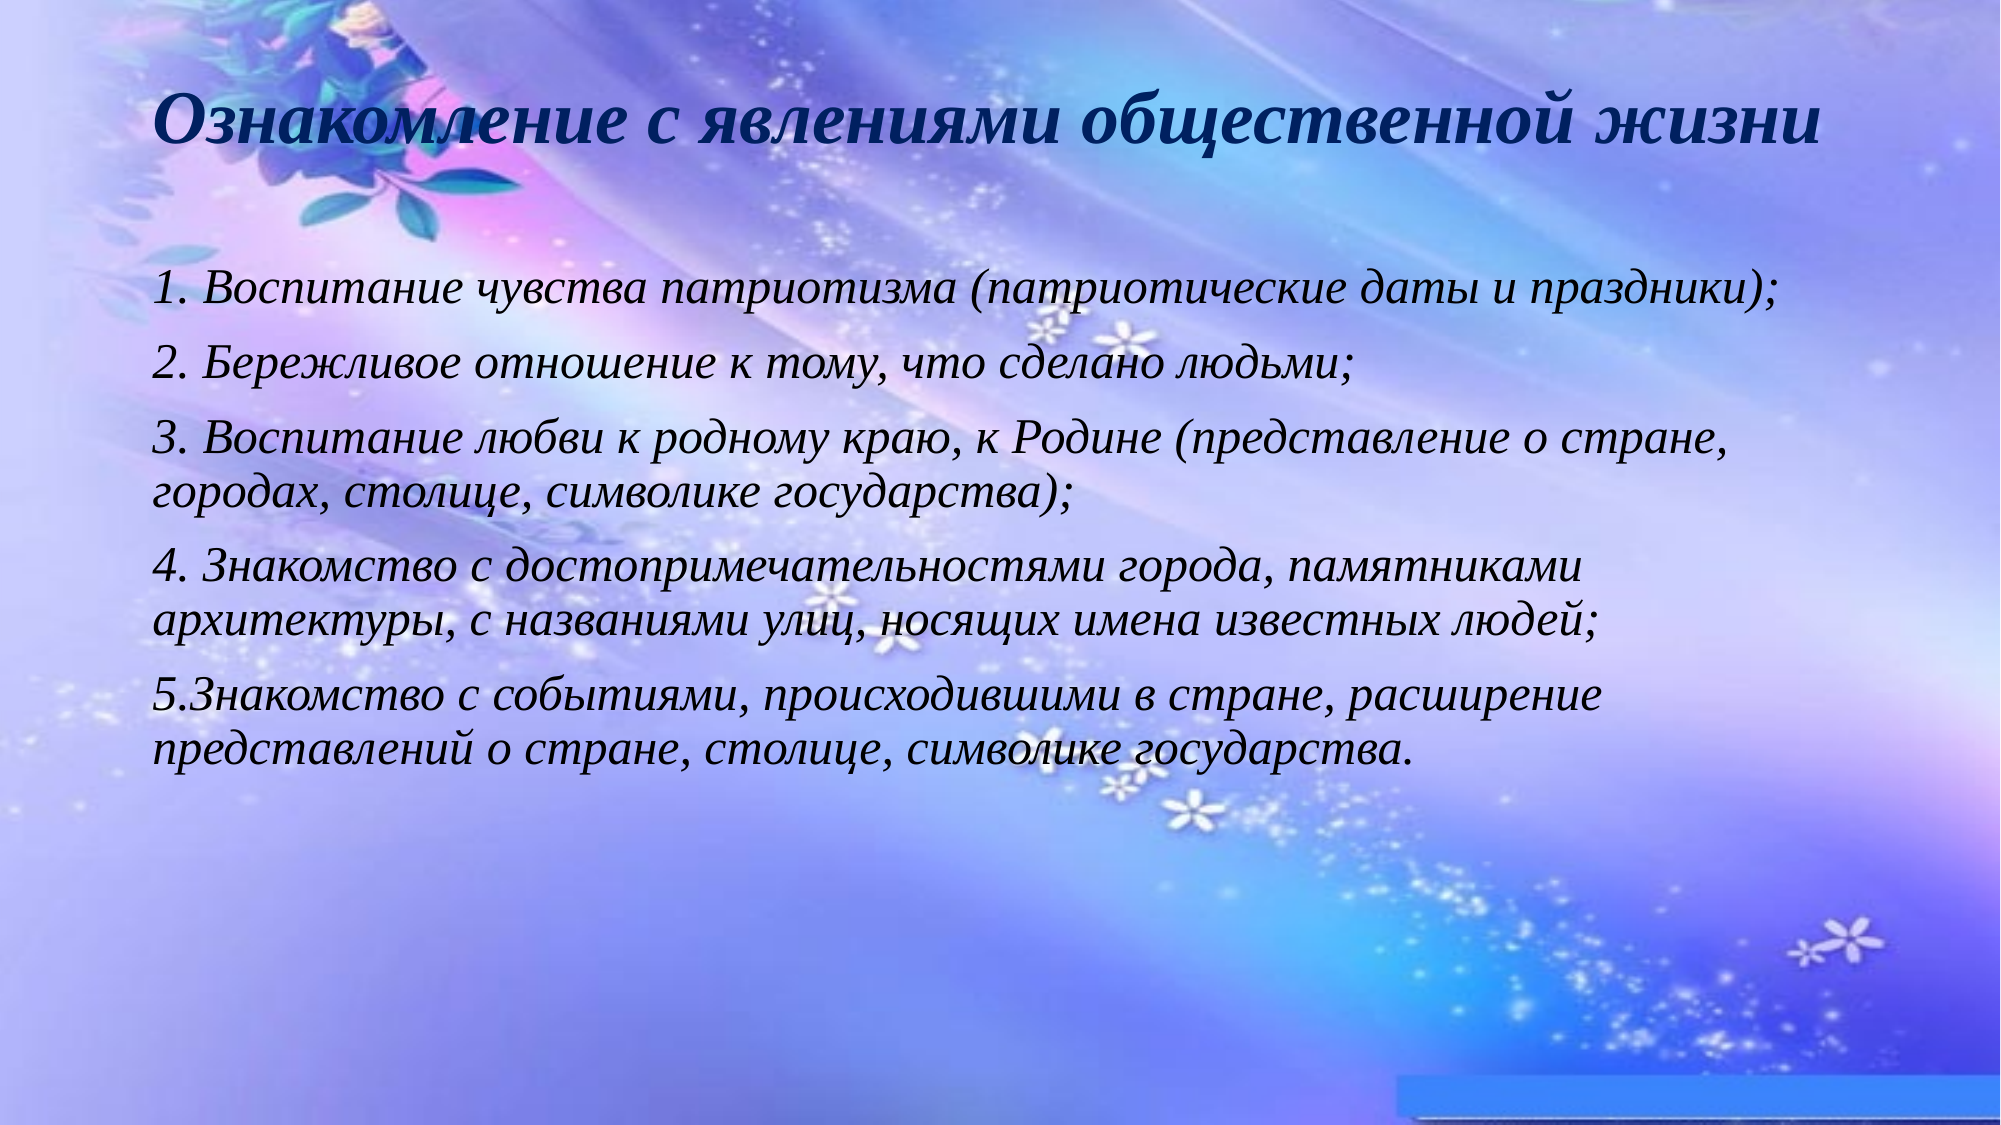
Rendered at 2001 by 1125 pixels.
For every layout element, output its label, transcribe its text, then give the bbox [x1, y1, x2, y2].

title Ознакомление с явлениями общественной жизни [137, 59, 1863, 161]
list 1. Воспитание чувства патриотизма (патриотические даты и праздники); 2. Бережливое отношение к тому, что сделано людьми; 3. Воспитание любви к родному краю, к Родине (представление о стране, городах, столице, символике государства); 4. Знакомство с достопримечательностями города, памятниками архитектуры, с названиями улиц, носящих имена известных людей; 5.Знакомство с событиями, происходившими в стране, расширение представлений о стране, столице, символике государства. [137, 161, 1863, 1014]
picture [0, 0, 2001, 1125]
